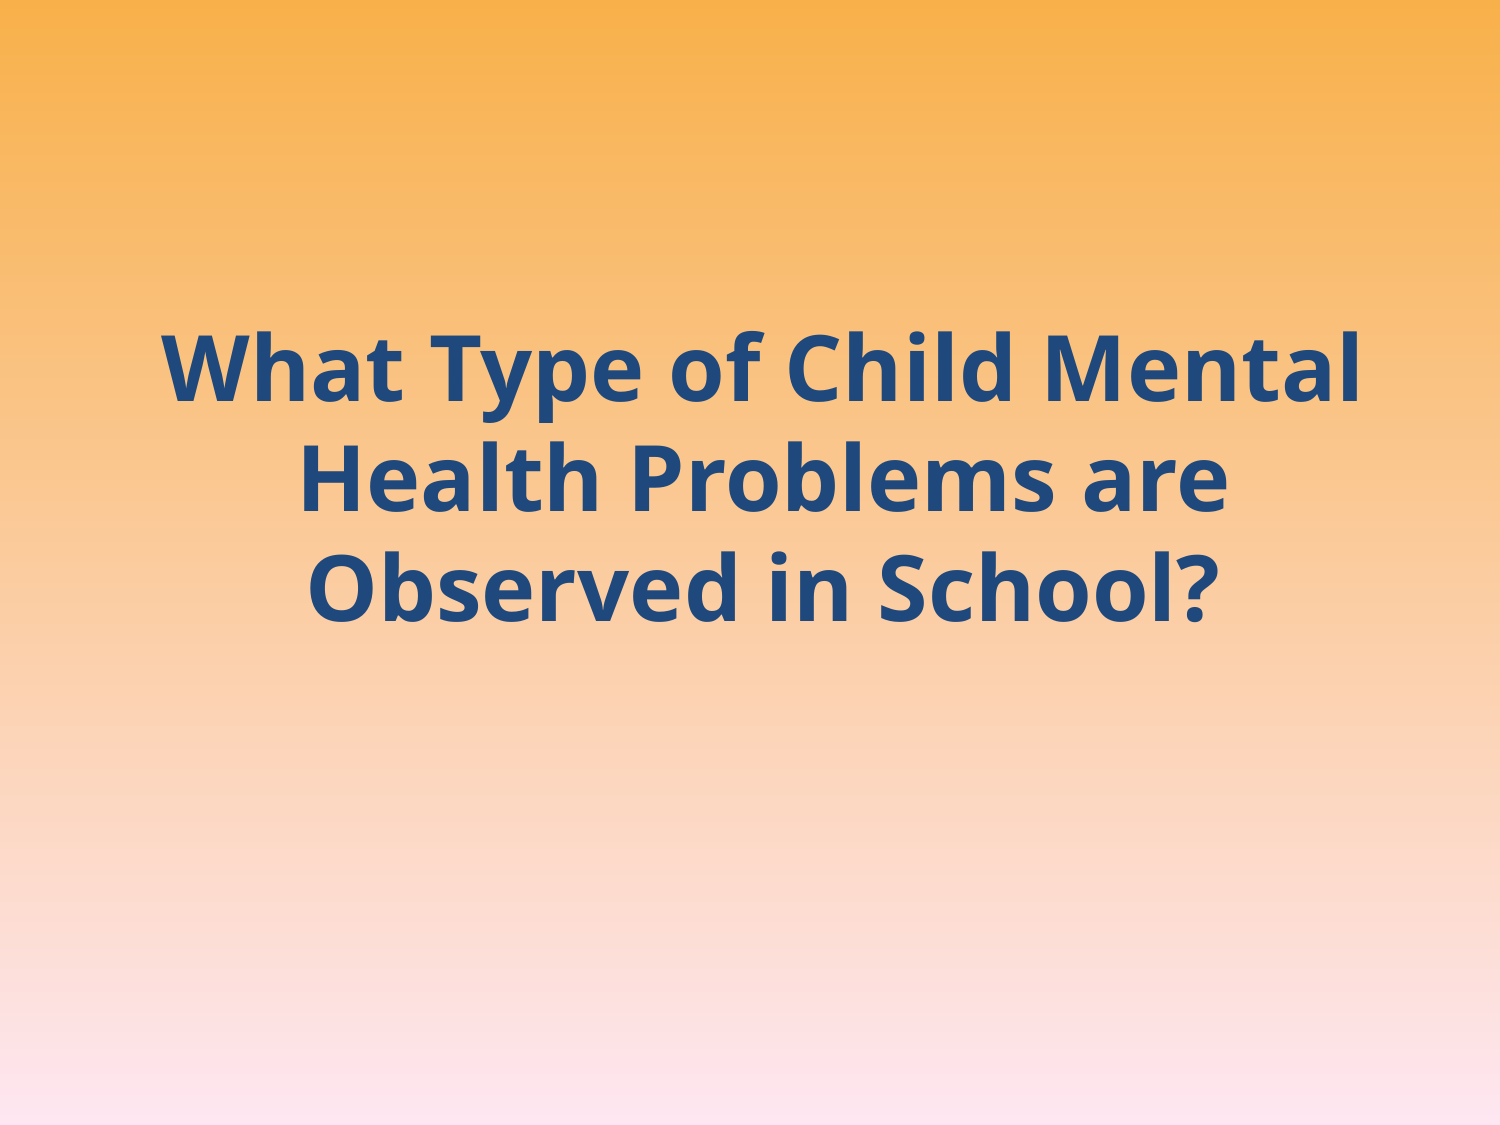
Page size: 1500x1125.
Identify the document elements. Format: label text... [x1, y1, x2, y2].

list What Type of Child Mental Health Problems are Observed in School? [88, 302, 1439, 646]
